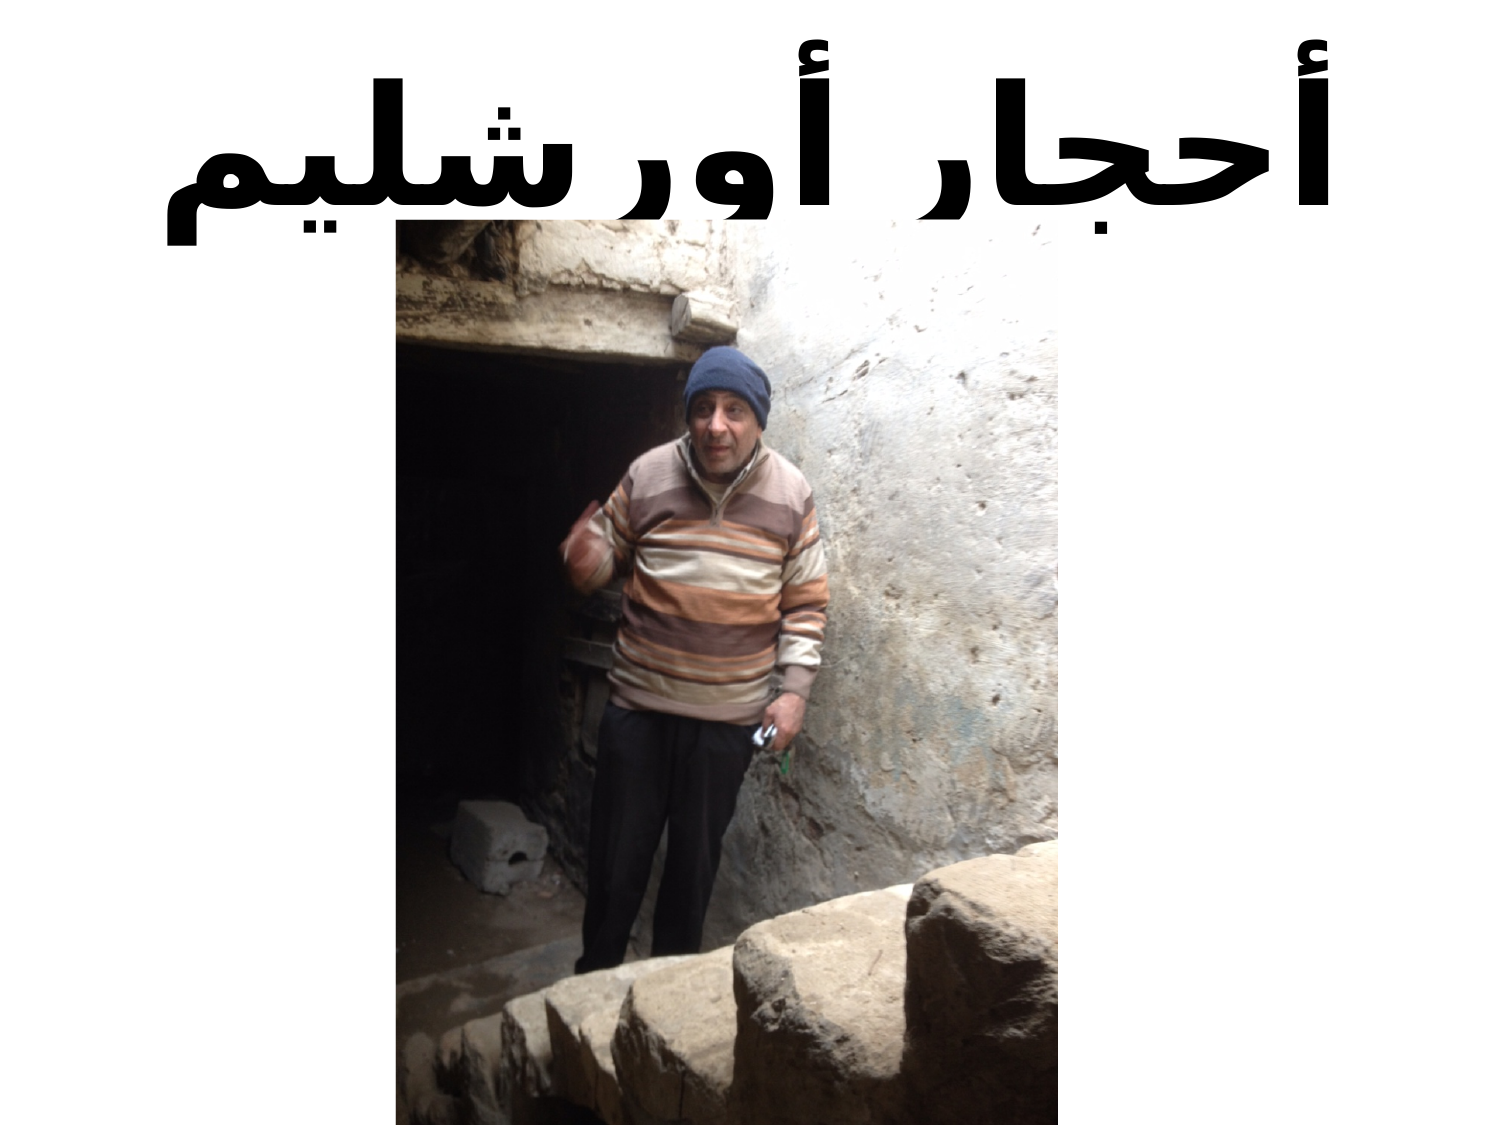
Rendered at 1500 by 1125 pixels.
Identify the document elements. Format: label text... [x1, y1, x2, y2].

title أحجار أورشليم [75, 31, 1425, 247]
picture [273, 221, 1180, 1124]
